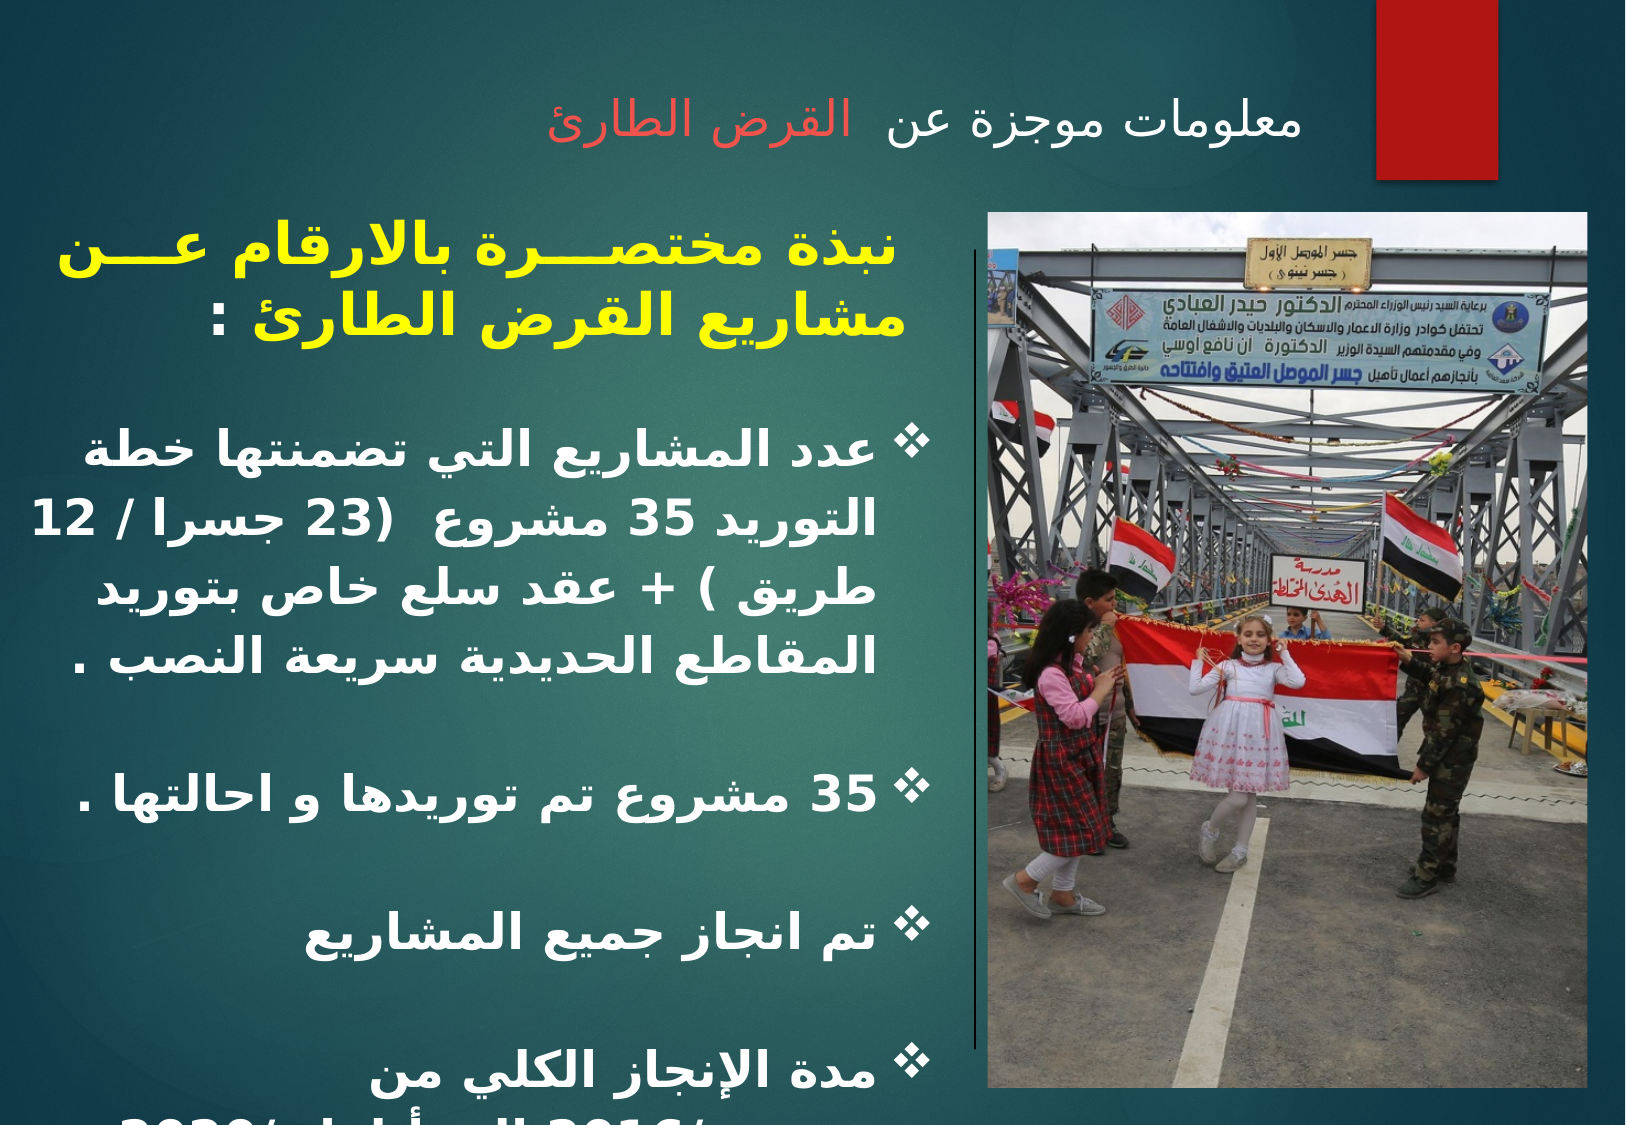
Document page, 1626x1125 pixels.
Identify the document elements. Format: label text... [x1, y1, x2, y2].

picture [987, 212, 1588, 1088]
text_box عدد المشاريع التي تضمنتها خطة التوريد 35 مشروع (23 جسرا / 12 طريق ) + عقد سلع خاص بتوريد المقاطع الحديدية سريعة النصب . 35 مشروع تم توريدها و احالتها . تم انجاز جميع المشاريع مدة الإنجاز الكلي من سبتمبر/2016 الى أيلول /2020 [12, 399, 950, 1125]
text_box معلومات موجزة عن القرض الطارئ [530, 79, 1320, 154]
text_box نبذة مختصرة بالارقام عن مشاريع القرض الطارئ : [37, 197, 929, 357]
